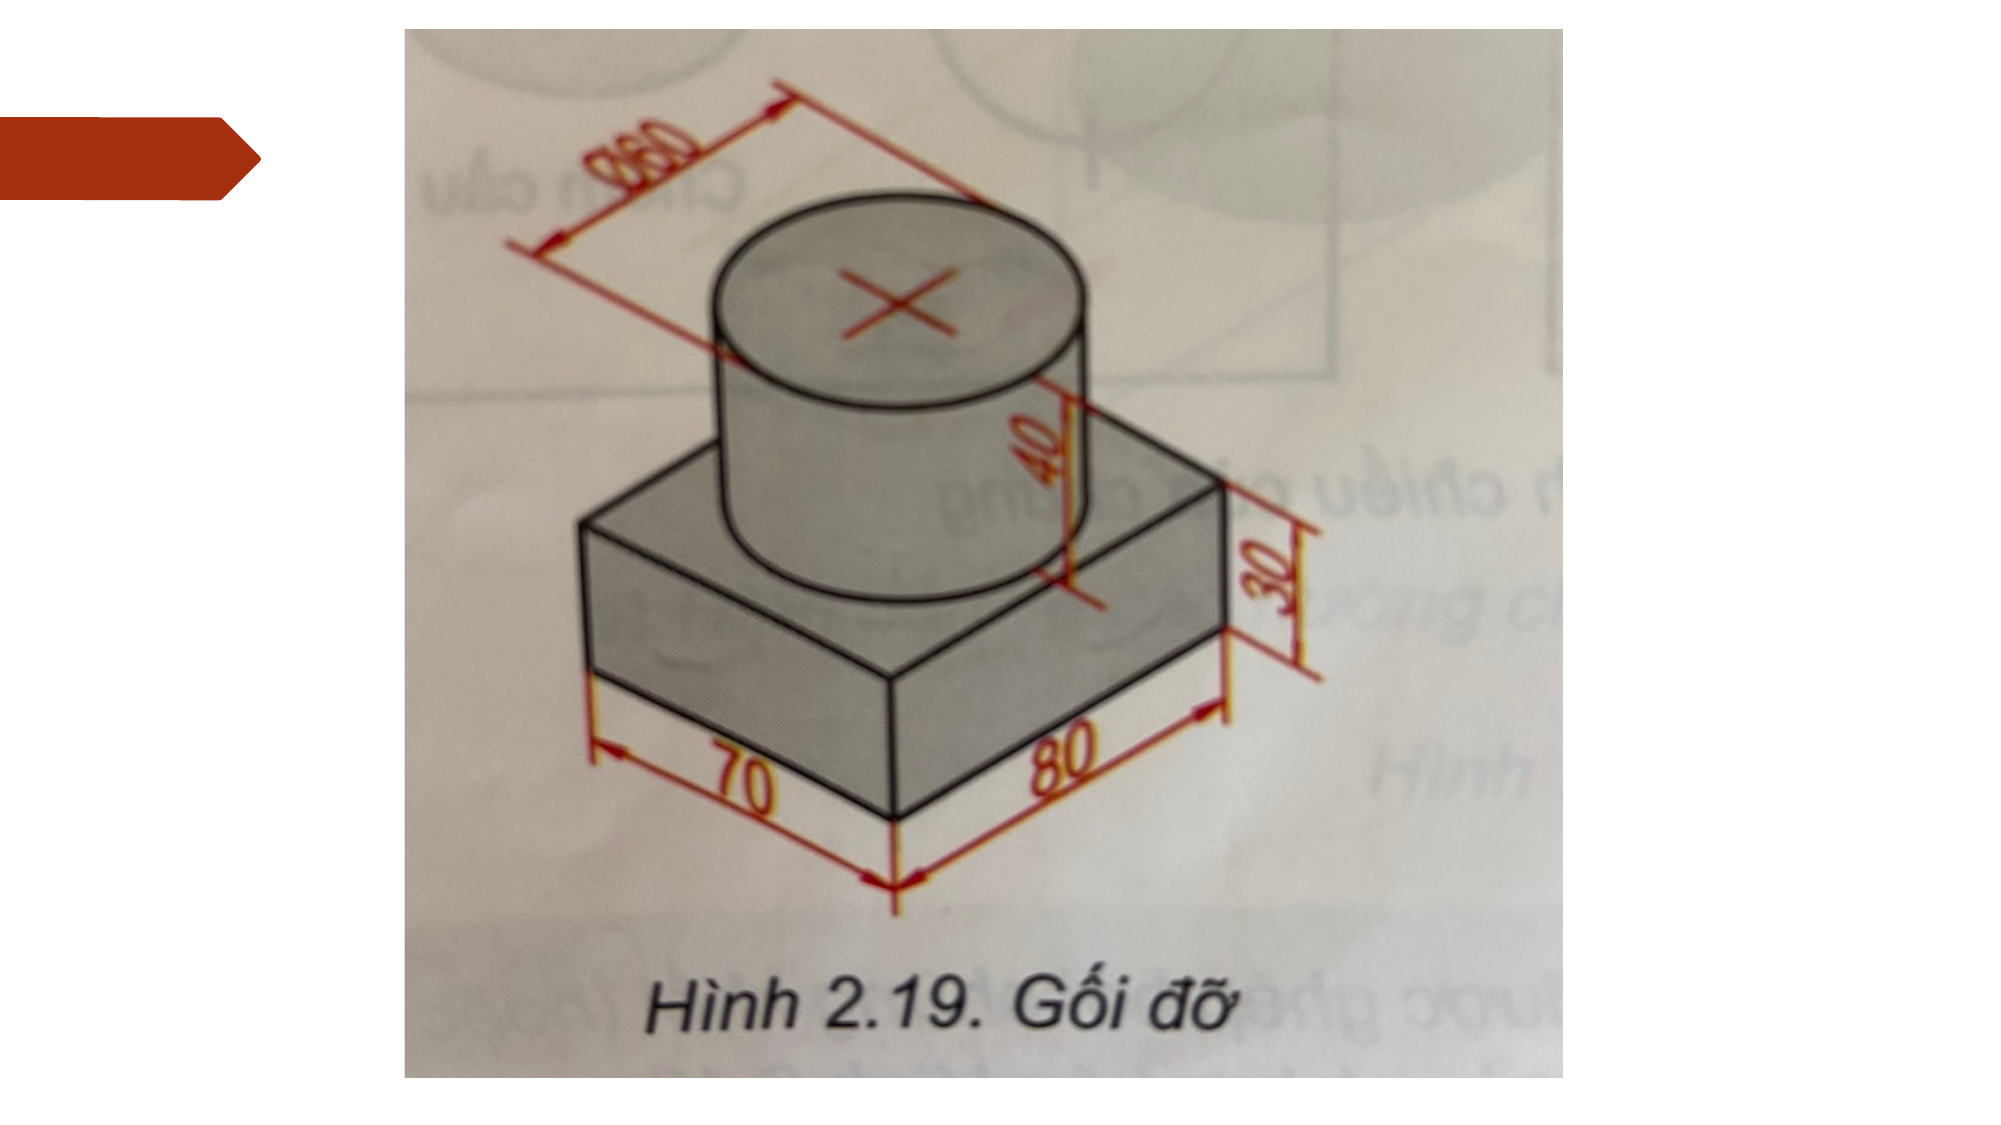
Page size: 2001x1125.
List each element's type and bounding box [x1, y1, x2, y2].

picture [404, 29, 1564, 1078]
